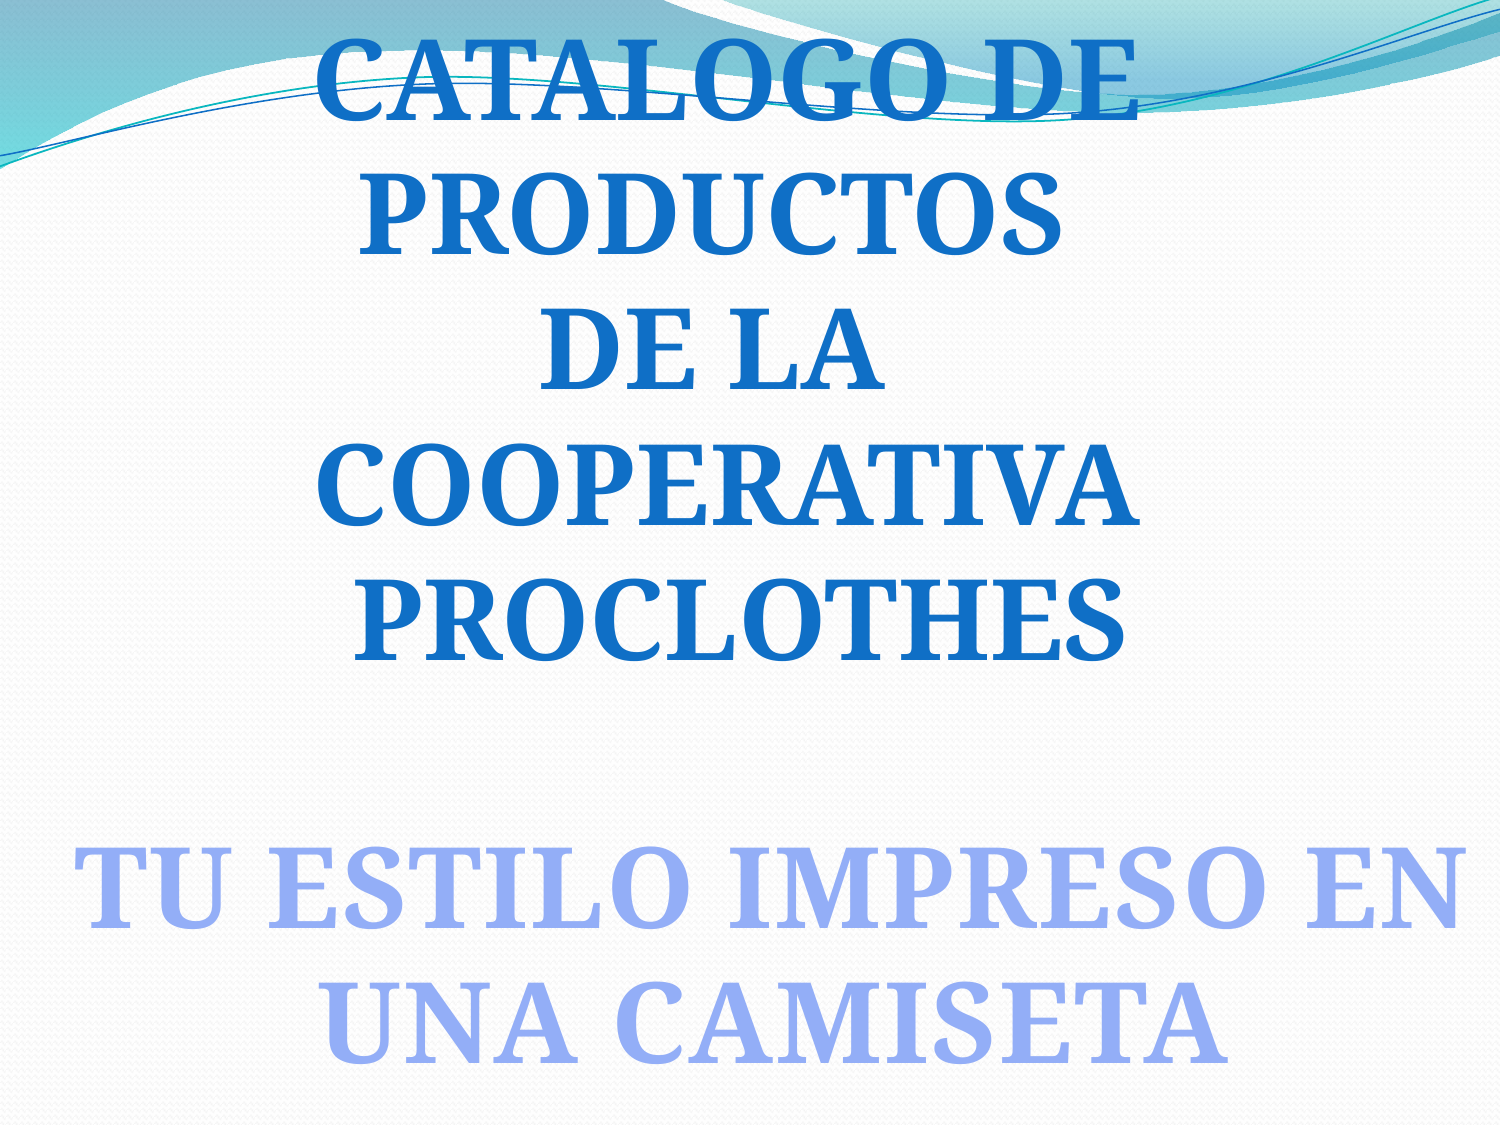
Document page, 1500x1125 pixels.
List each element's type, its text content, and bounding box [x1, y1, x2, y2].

text_box CATALOGO DE PRODUCTOS DE LA COOPERATIVA PROCLOTHES [0, 0, 1500, 690]
text_box TU ESTILO IMPRESO EN UNA CAMISETA [46, 808, 1500, 1094]
